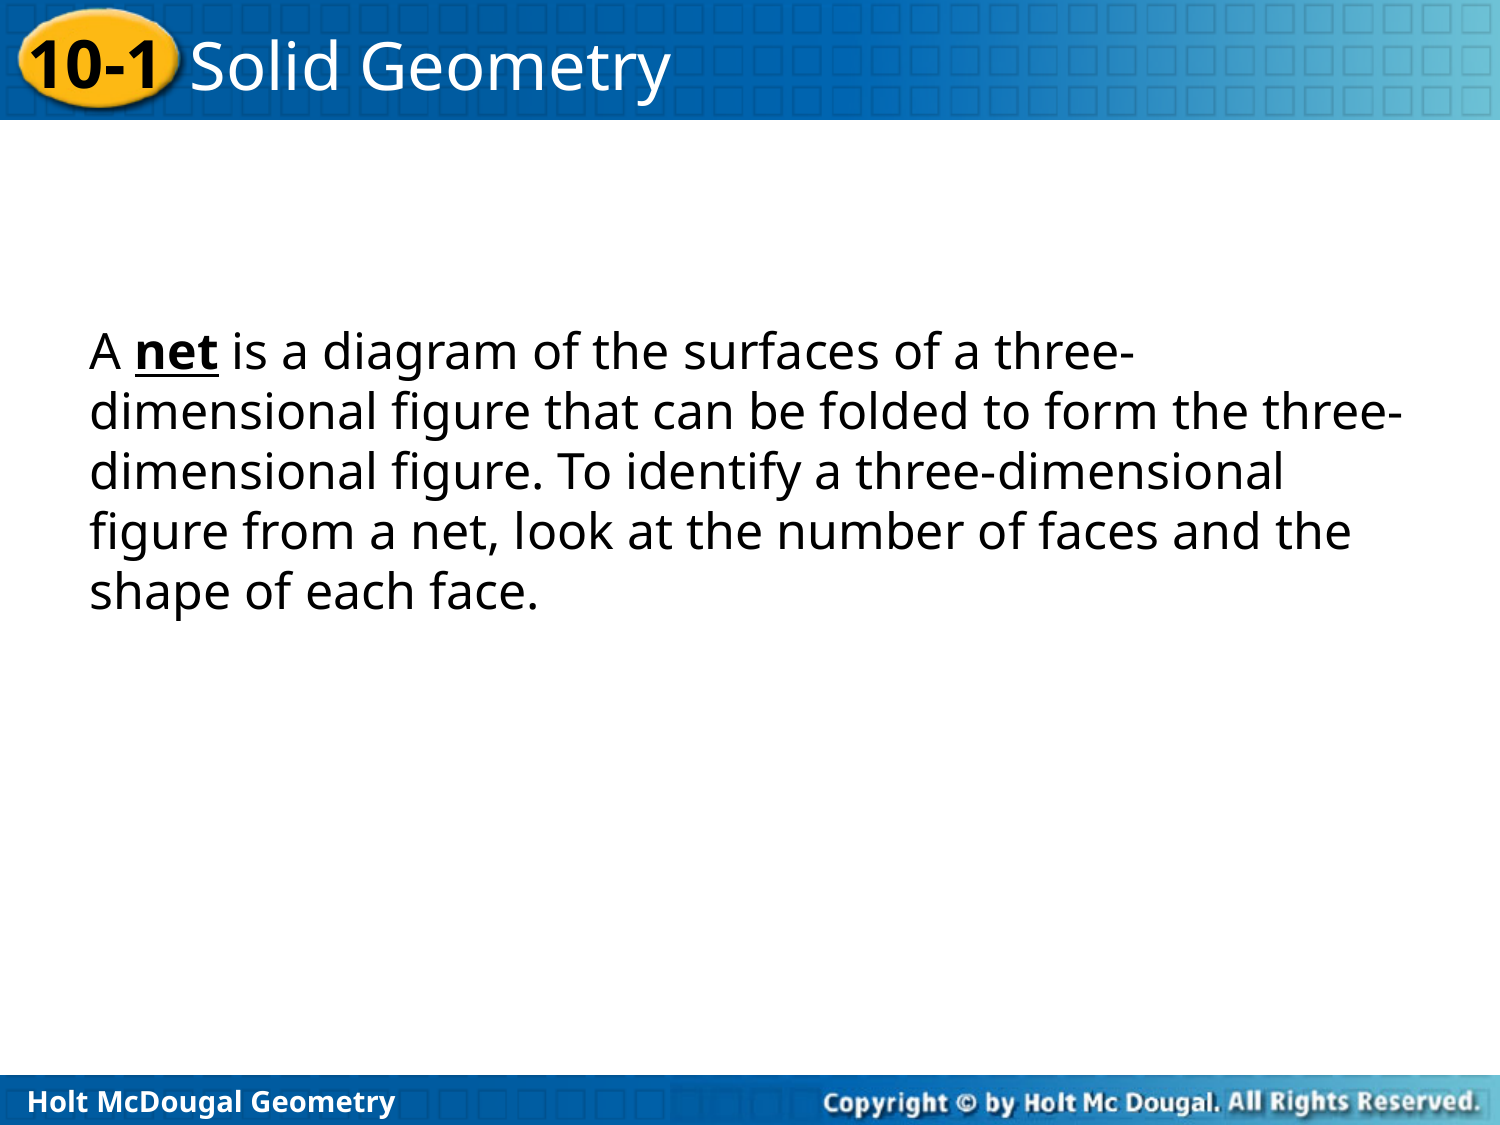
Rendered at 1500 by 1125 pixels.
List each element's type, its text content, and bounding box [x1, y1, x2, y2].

picture [0, 1075, 1500, 1125]
picture [0, 0, 1500, 120]
text_box A net is a diagram of the surfaces of a three-dimensional figure that can be folded to form the three-dimensional figure. To identify a three-dimensional figure from a net, look at the number of faces and the shape of each face. [74, 312, 1425, 628]
